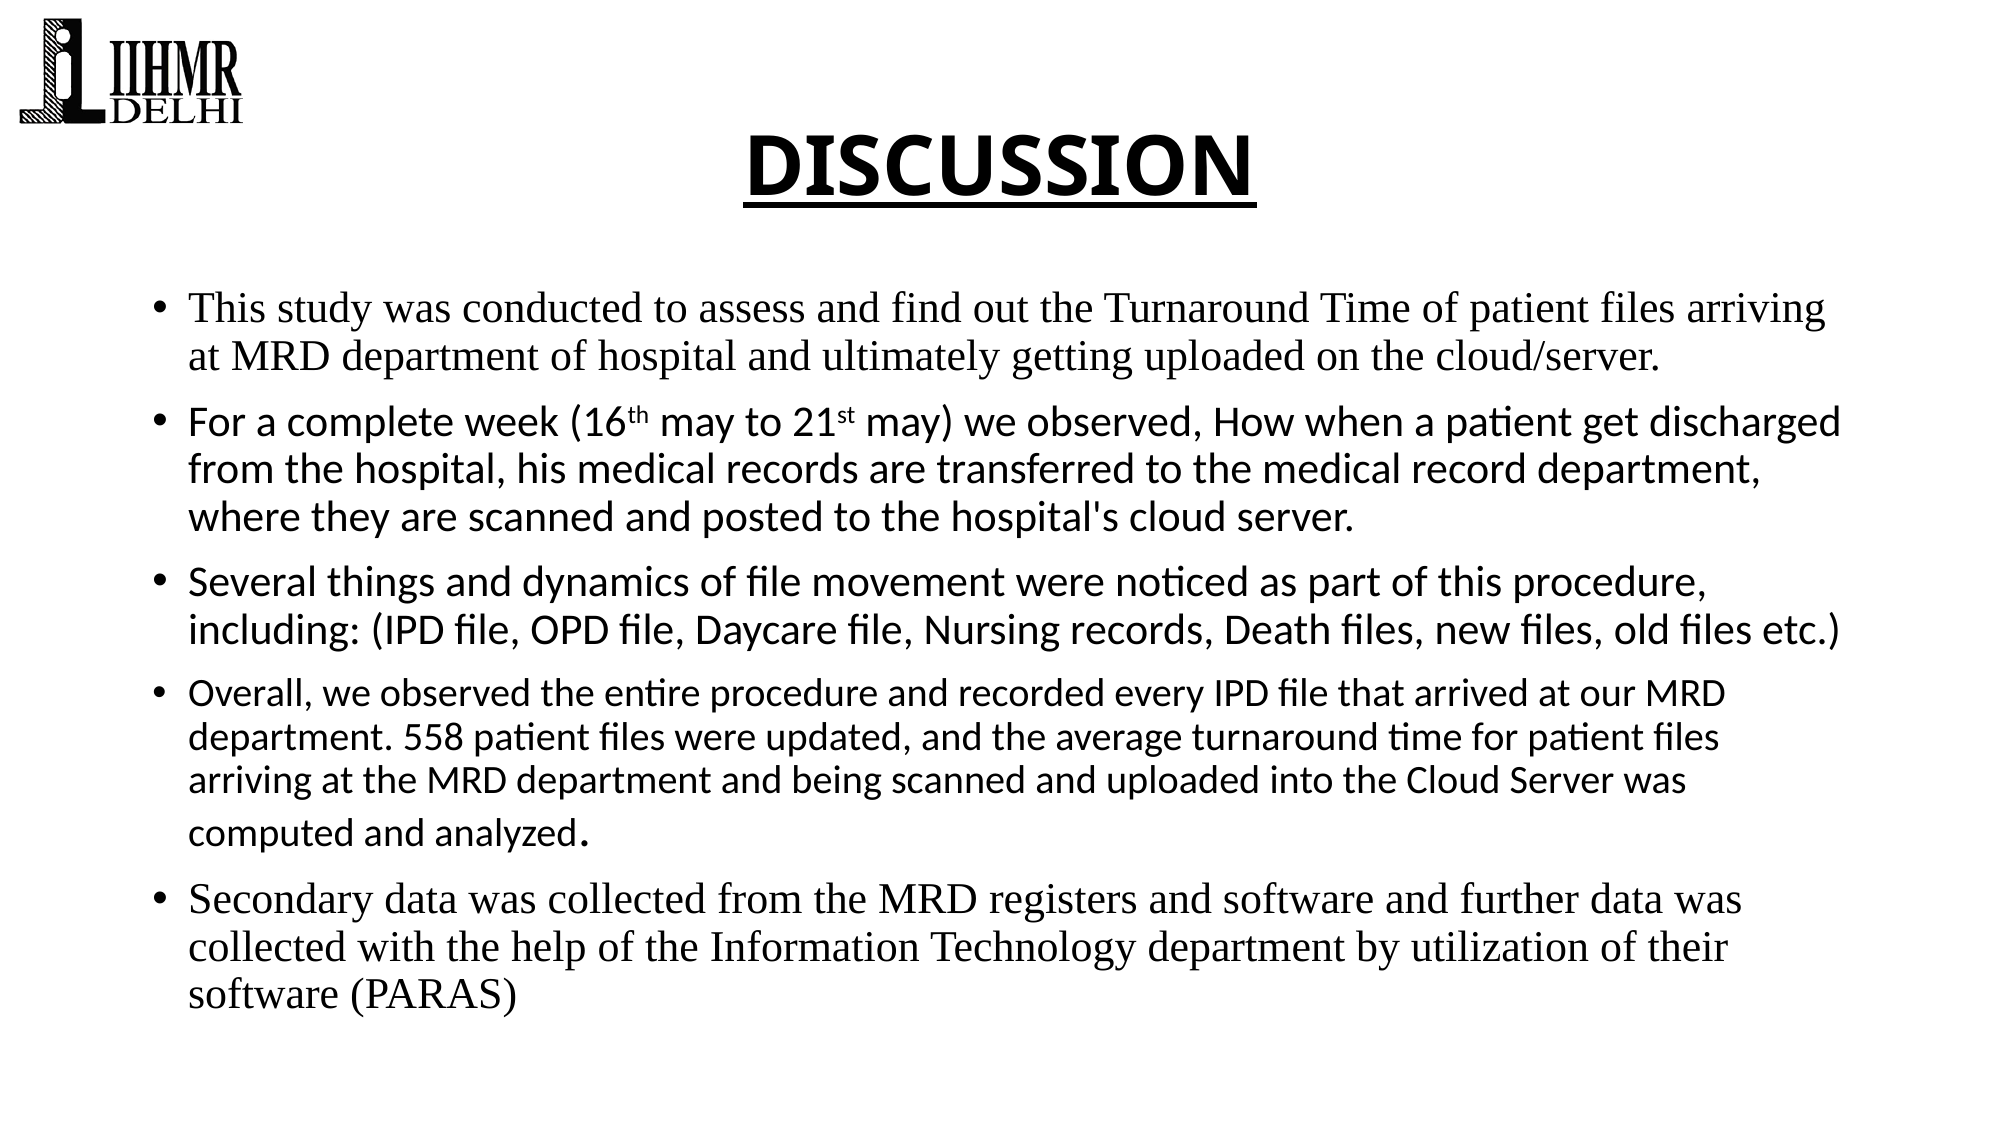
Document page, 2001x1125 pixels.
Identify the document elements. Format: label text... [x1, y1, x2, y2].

title DISCUSSION [137, 59, 1863, 277]
picture [19, 15, 256, 124]
list This study was conducted to assess and find out the Turnaround Time of patient files arriving at MRD department of hospital and ultimately getting uploaded on the cloud/server. For a complete week (16th may to 21st may) we observed, How when a patient get discharged from the hospital, his medical records are transferred to the medical record department, where they are scanned and posted to the hospital's cloud server. Several things and dynamics of file movement were noticed as part of this procedure, including: (IPD file, OPD file, Daycare file, Nursing records, Death files, new files, old files etc.) Overall, we observed the entire procedure and recorded every IPD file that arrived at our MRD department. 558 patient files were updated, and the average turnaround time for patient files arriving at the MRD department and being scanned and uploaded into the Cloud Server was computed and analyzed. Secondary data was collected from the MRD registers and software and further data was collected with the help of the Information Technology department by utilization of their software (PARAS) [137, 277, 1863, 1081]
